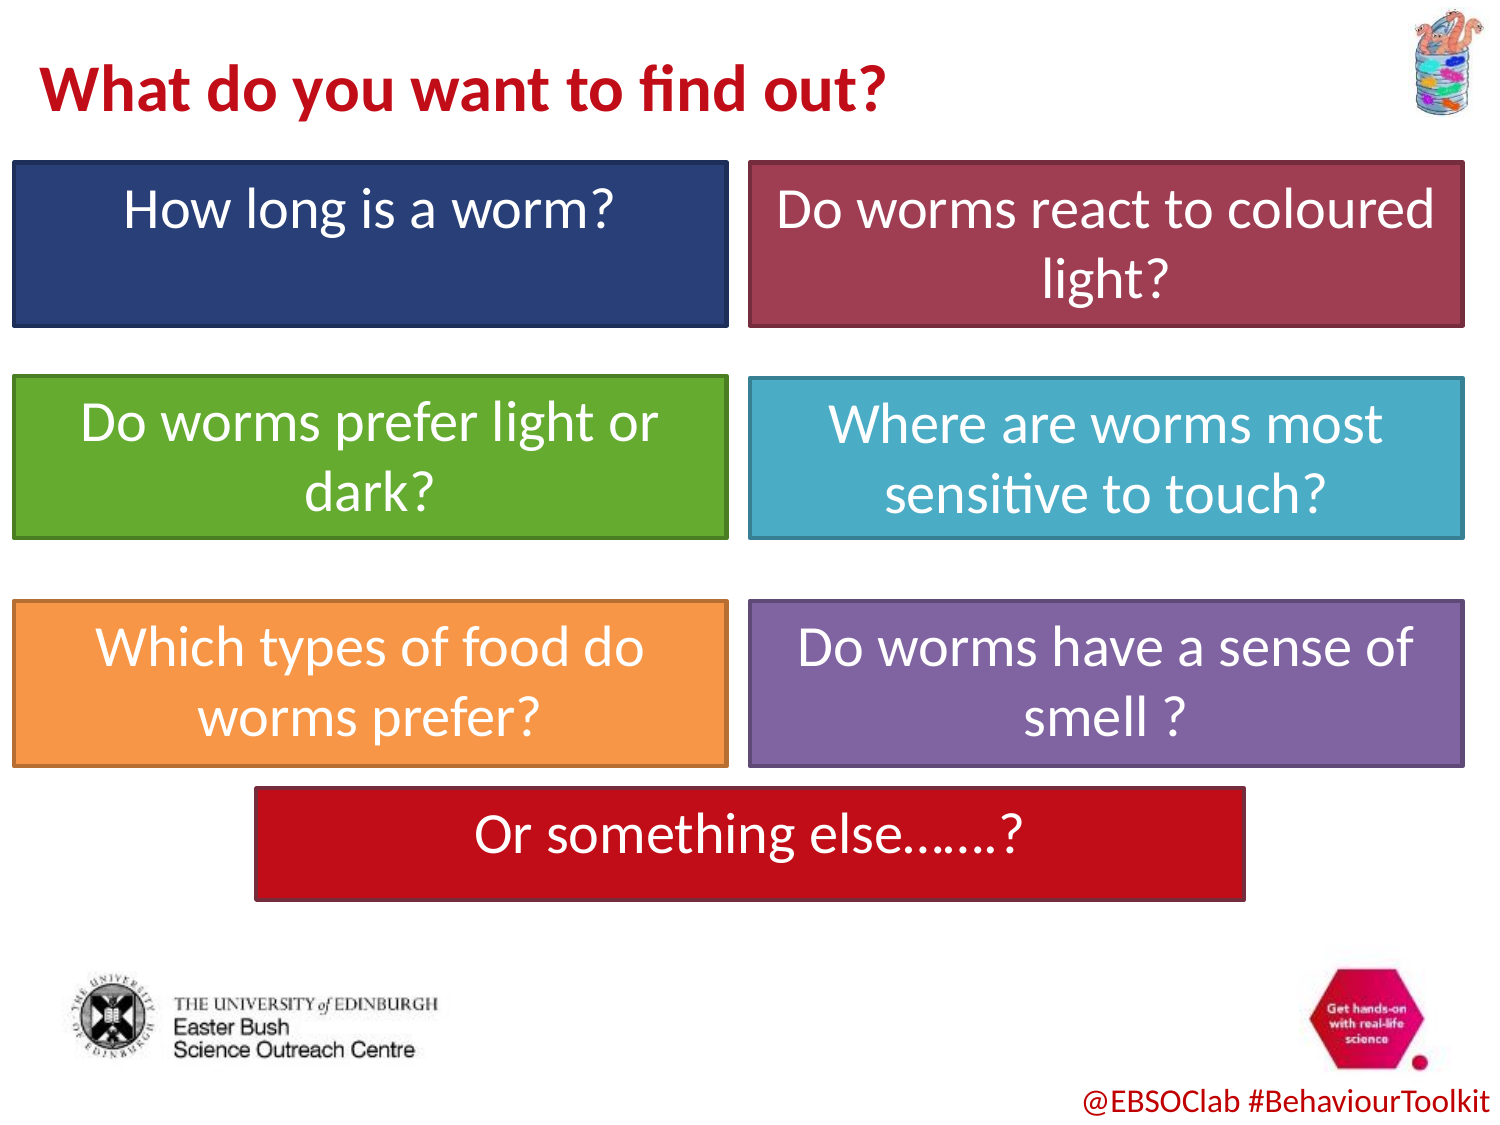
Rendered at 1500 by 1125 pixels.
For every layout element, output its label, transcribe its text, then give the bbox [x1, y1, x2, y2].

text_box Where are worms most sensitive to touch? [748, 376, 1465, 540]
list How long is a worm? [12, 160, 729, 328]
title What do you want to find out? [24, 37, 1386, 144]
picture [0, 921, 1500, 1125]
text_box @EBSOClab #BehaviourToolkit [969, 1072, 1500, 1125]
picture [1408, 6, 1500, 118]
text_box Do worms react to coloured light? [748, 160, 1465, 328]
text_box Or something else…….? [254, 786, 1246, 902]
text_box Which types of food do worms prefer? [12, 599, 729, 768]
text_box Do worms prefer light or dark? [12, 374, 729, 540]
text_box Do worms have a sense of smell ? [748, 599, 1465, 768]
